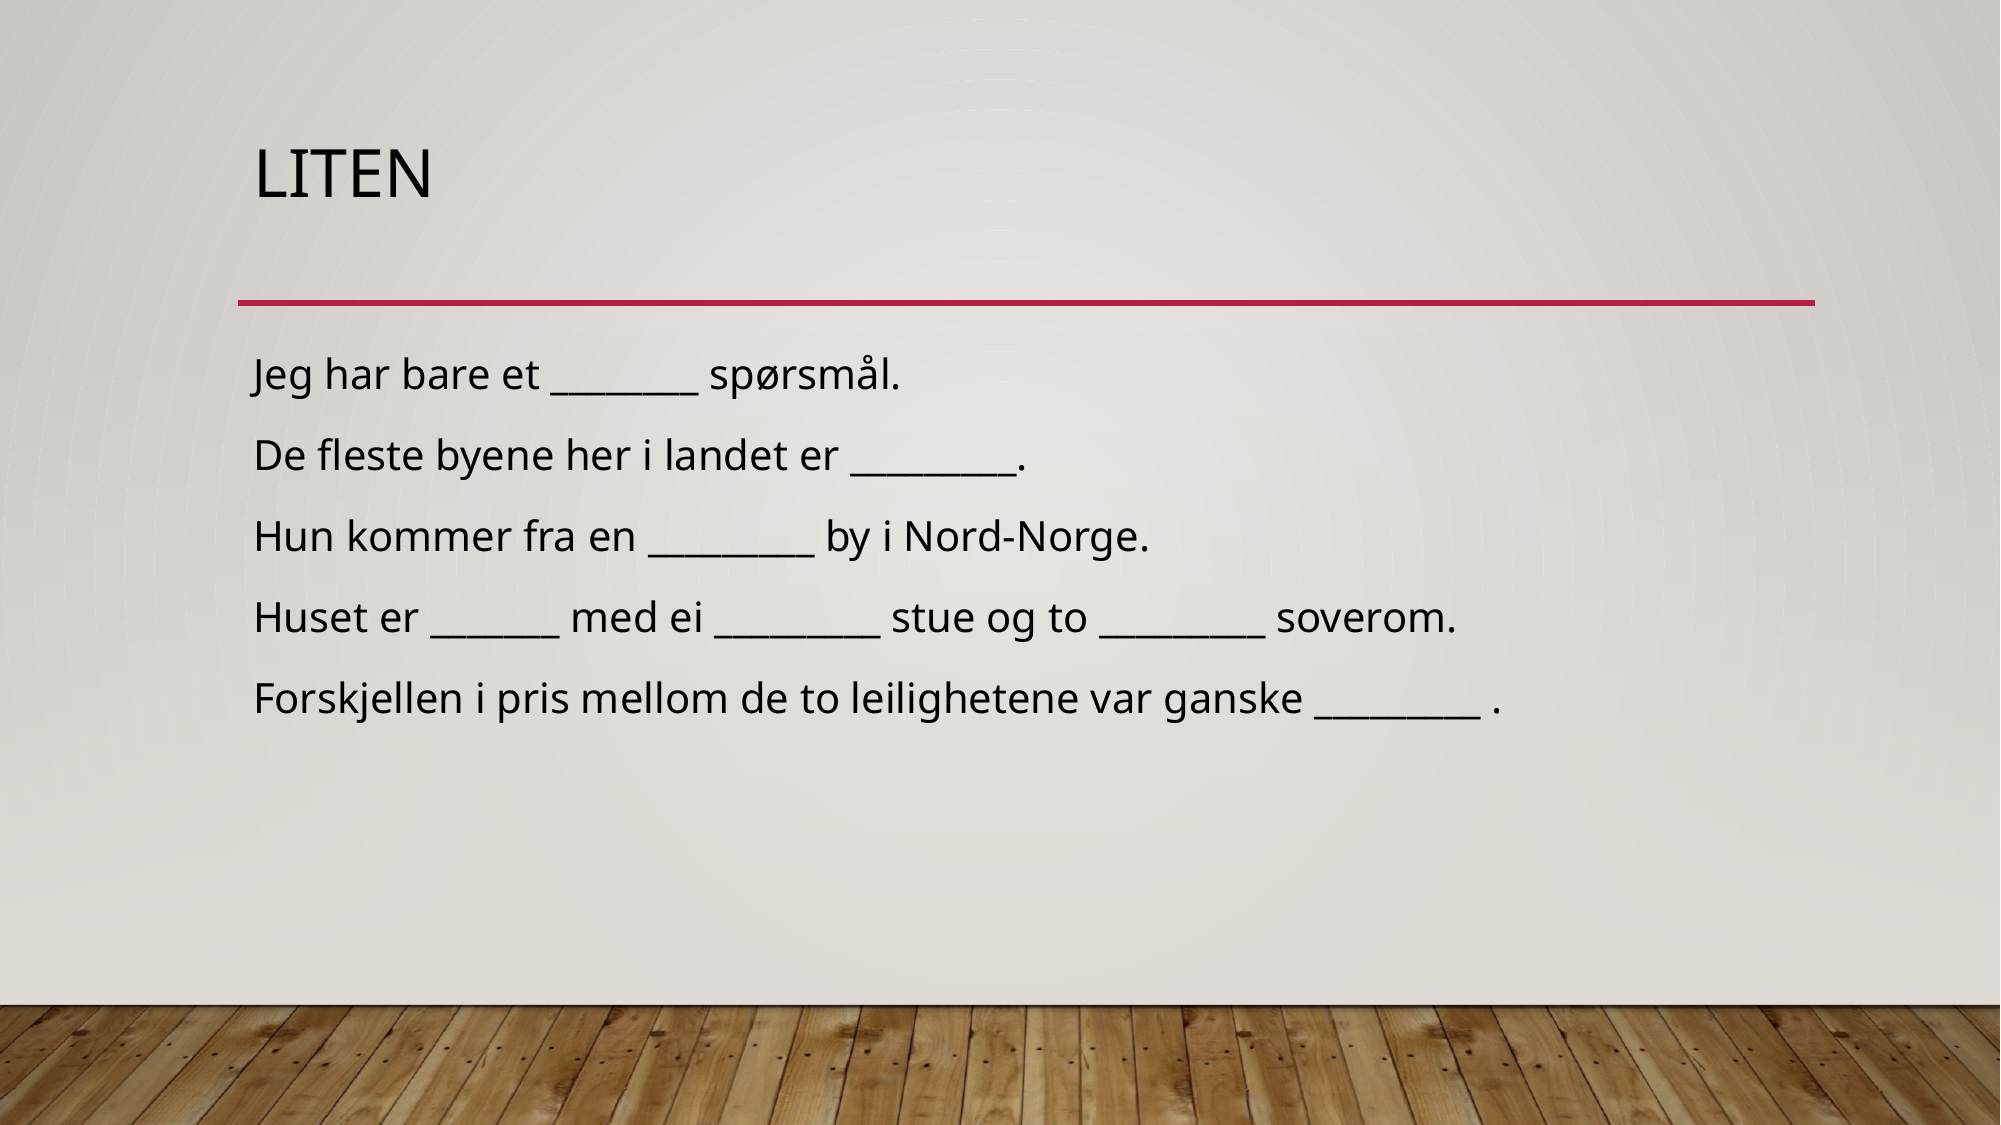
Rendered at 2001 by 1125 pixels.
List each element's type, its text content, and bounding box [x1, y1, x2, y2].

picture [0, 1005, 2000, 1125]
list Jeg har bare et ________ spørsmål. De fleste byene her i landet er _________. Hun kommer fra en _________ by i Nord-Norge. Huset er _______ med ei _________ stue og to _________ soverom. Forskjellen i pris mellom de to leilighetene var ganske _________ . [238, 330, 1814, 897]
title liten [238, 131, 1814, 305]
